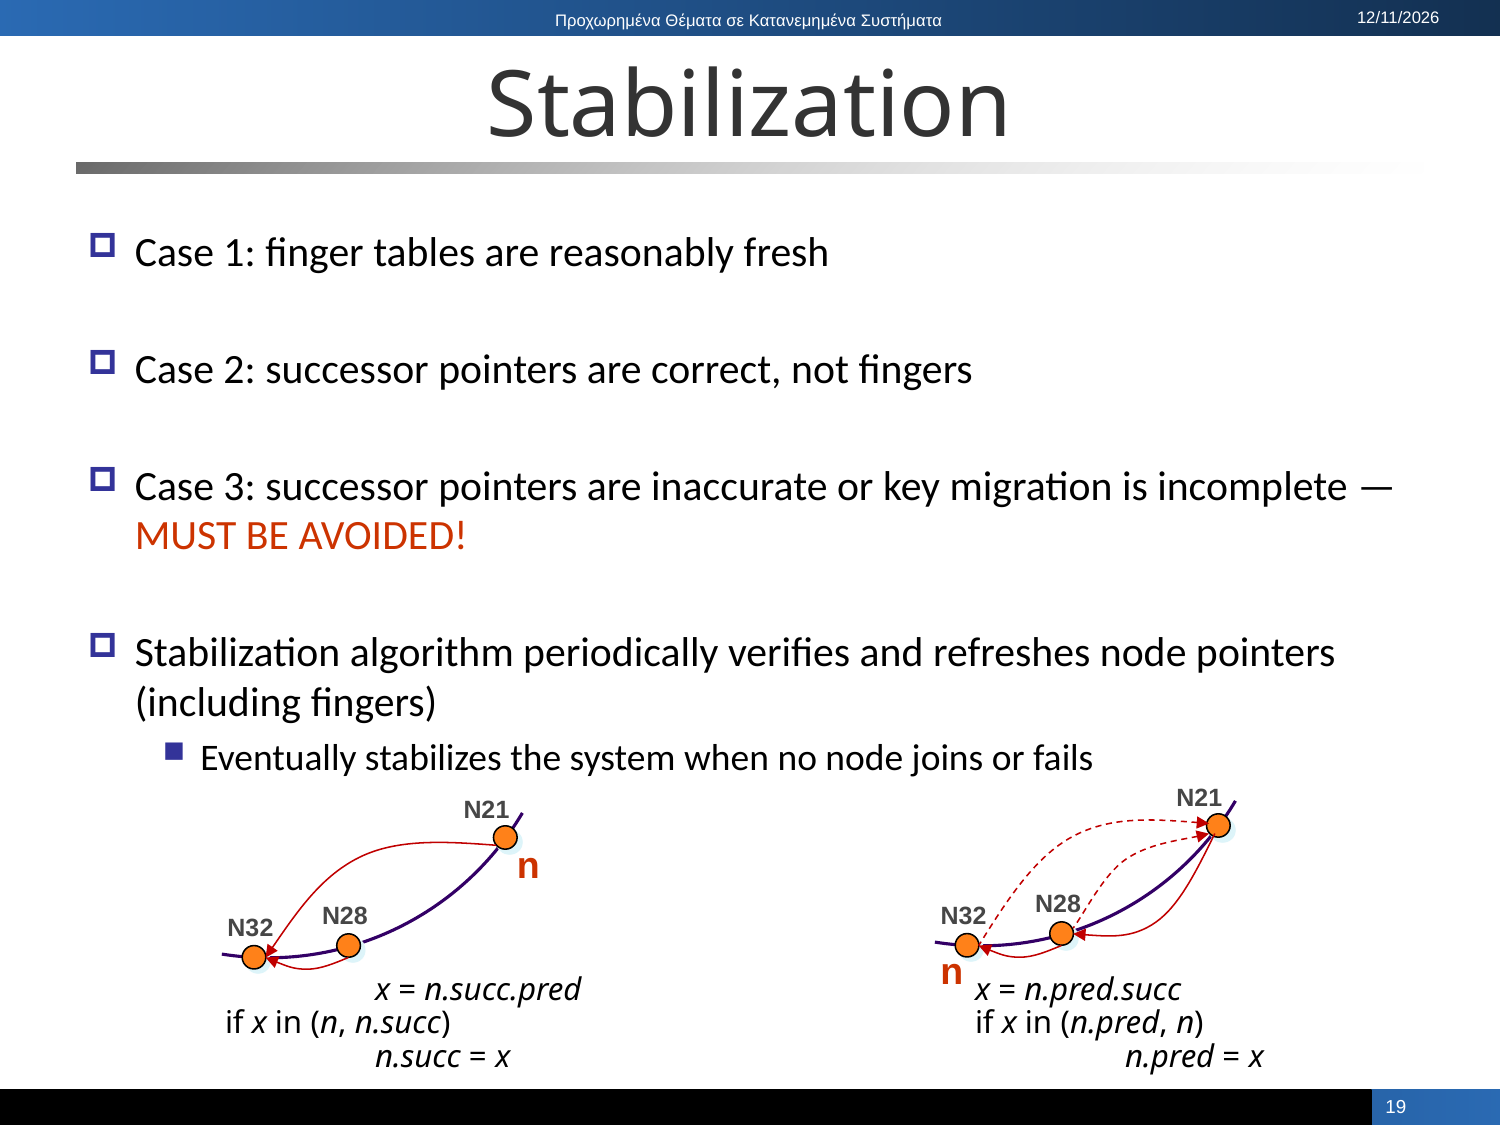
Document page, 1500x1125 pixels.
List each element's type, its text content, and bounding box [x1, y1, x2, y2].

title Stabilization [0, 45, 1500, 163]
text_box x = n.pred.succ if x in (n.pred, n) n.pred = x [899, 973, 1338, 1075]
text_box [925, 650, 1238, 1001]
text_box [212, 662, 556, 970]
text_box x = n.succ.pred if x in (n, n.succ) n.succ = x [149, 973, 588, 1075]
list Case 1: finger tables are reasonably fresh Case 2: successor pointers are correct, not fingers Case 3: successor pointers are inaccurate or key migration is incomplete — MUST BE AVOIDED! Stabilization algorithm periodically verifies and refreshes node pointers (including fingers) Eventually stabilizes the system when no node joins or fails [87, 224, 1411, 1013]
text_box [0, 1089, 1372, 1125]
